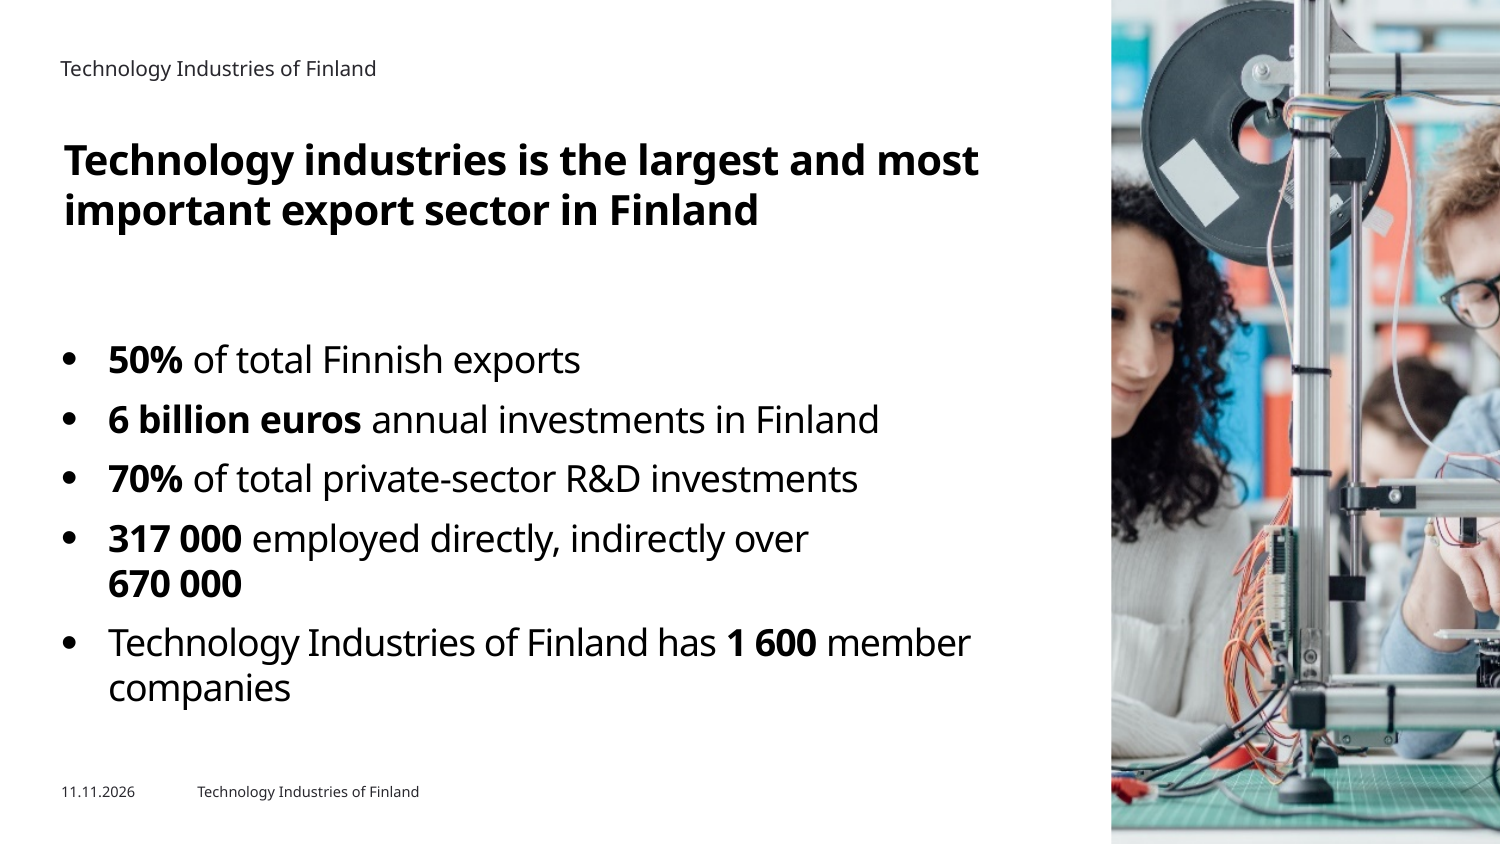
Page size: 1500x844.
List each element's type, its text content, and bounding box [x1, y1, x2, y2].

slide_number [46, 797, 182, 803]
list 50% of total Finnish exports 6 billion euros annual investments in Finland 70% of total private-sector R&D investments 317 000 employed directly, indirectly over 670 000 Technology Industries of Finland has 1 600 member companies [46, 328, 1084, 797]
footer Technology Industries of Finland [182, 797, 506, 803]
list Technology Industries of Finland [41, 47, 750, 89]
list Technology industries is the largest and most important export sector in Finland [46, 88, 1084, 242]
picture [1111, 0, 1500, 844]
